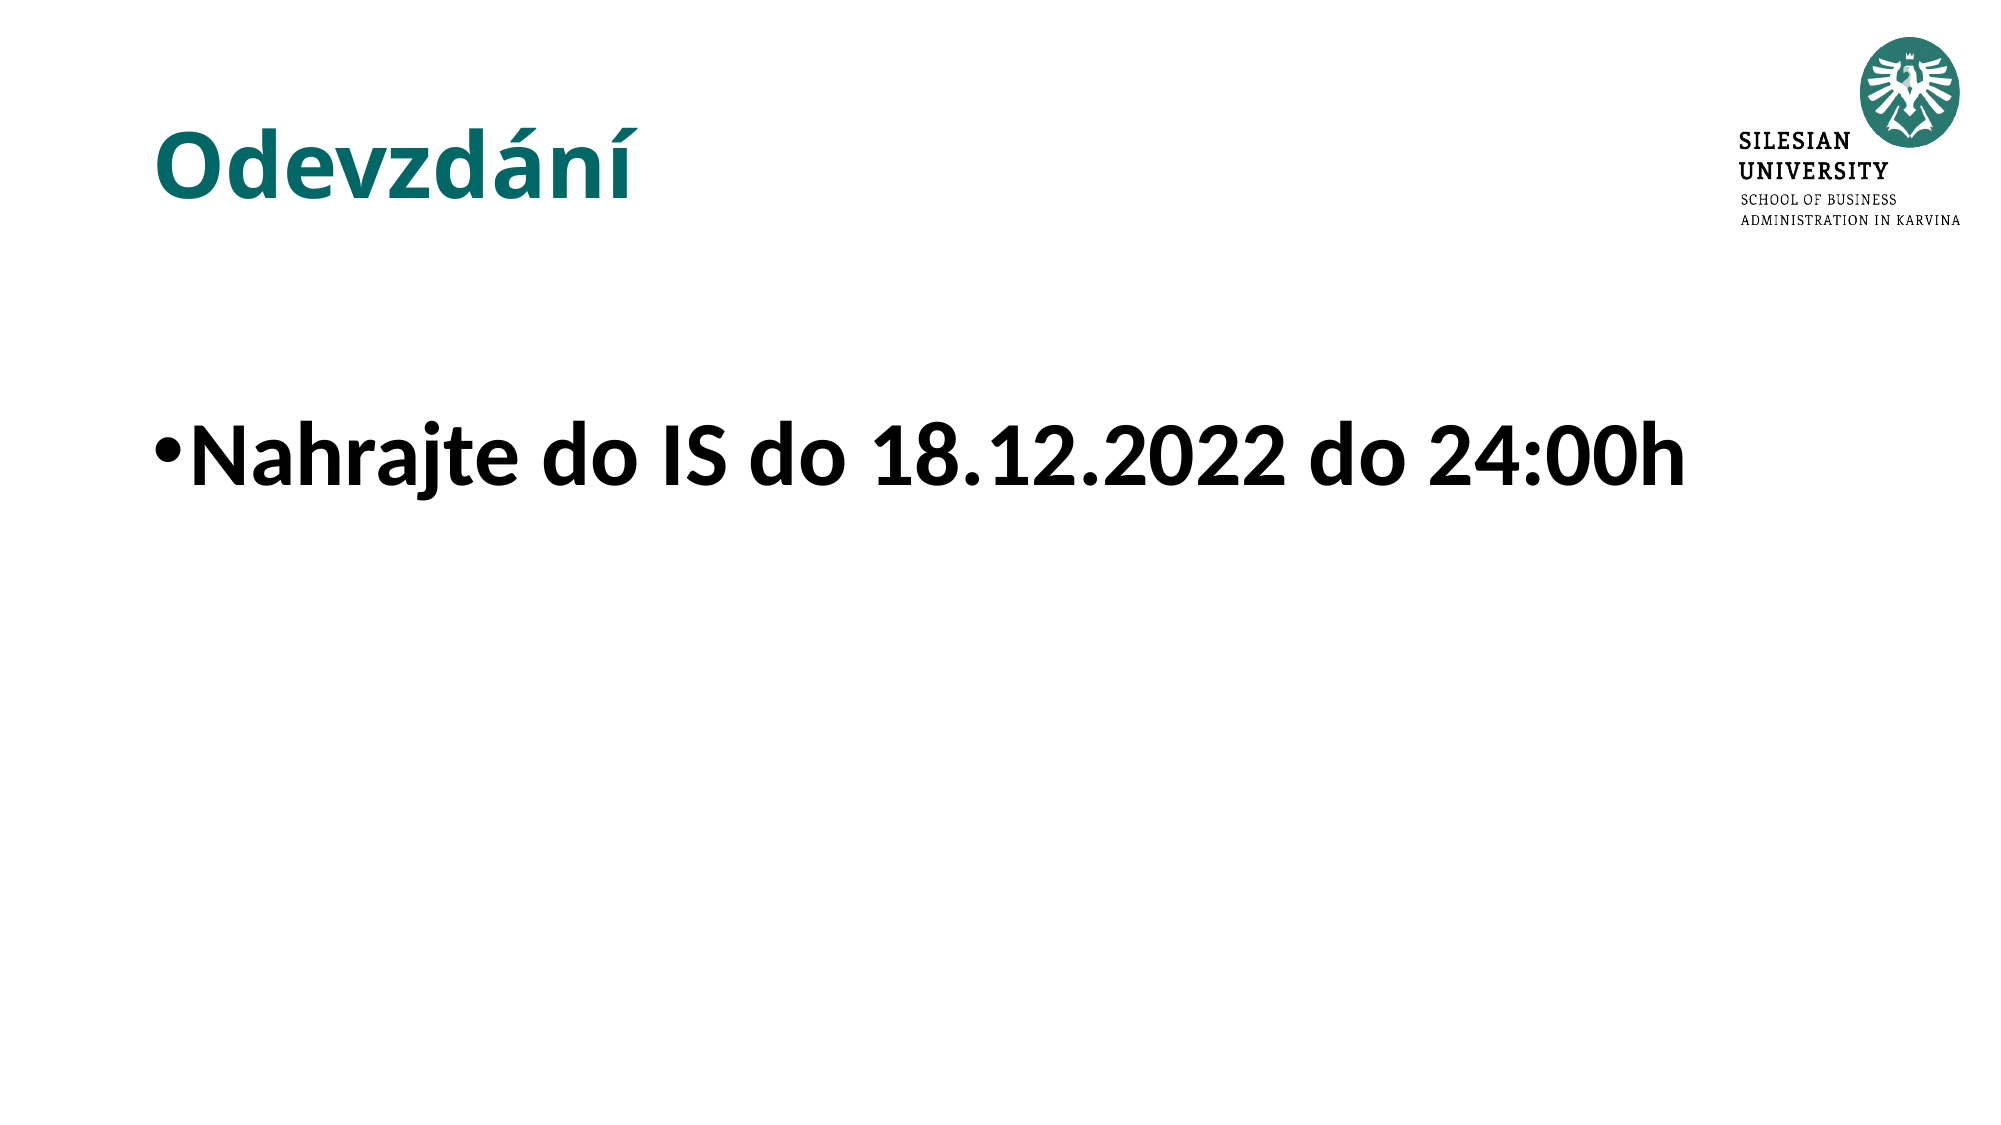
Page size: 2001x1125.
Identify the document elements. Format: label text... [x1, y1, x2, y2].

list Nahrajte do IS do 18.12.2022 do 24:00h [137, 299, 1810, 1066]
title Odevzdání [137, 59, 1863, 278]
picture [1739, 37, 1960, 225]
